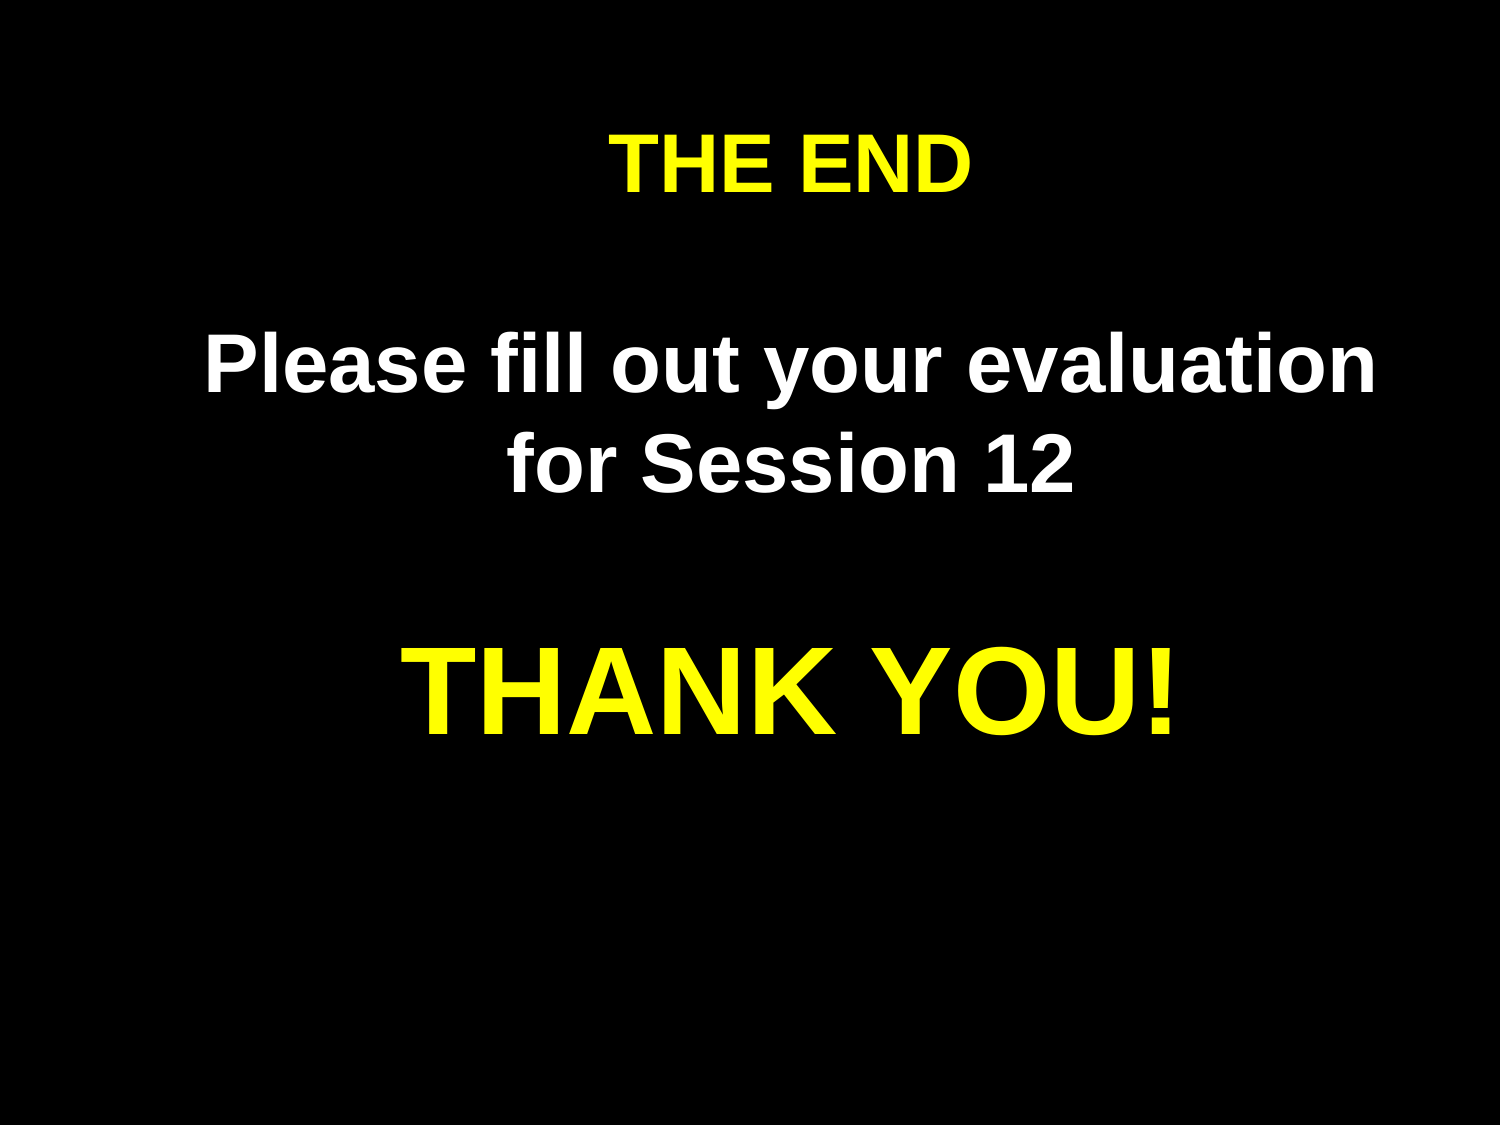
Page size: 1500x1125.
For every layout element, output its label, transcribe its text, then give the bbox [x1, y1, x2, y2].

text_box THE END Please fill out your evaluation for Session 12 THANK YOU! [135, 101, 1447, 767]
